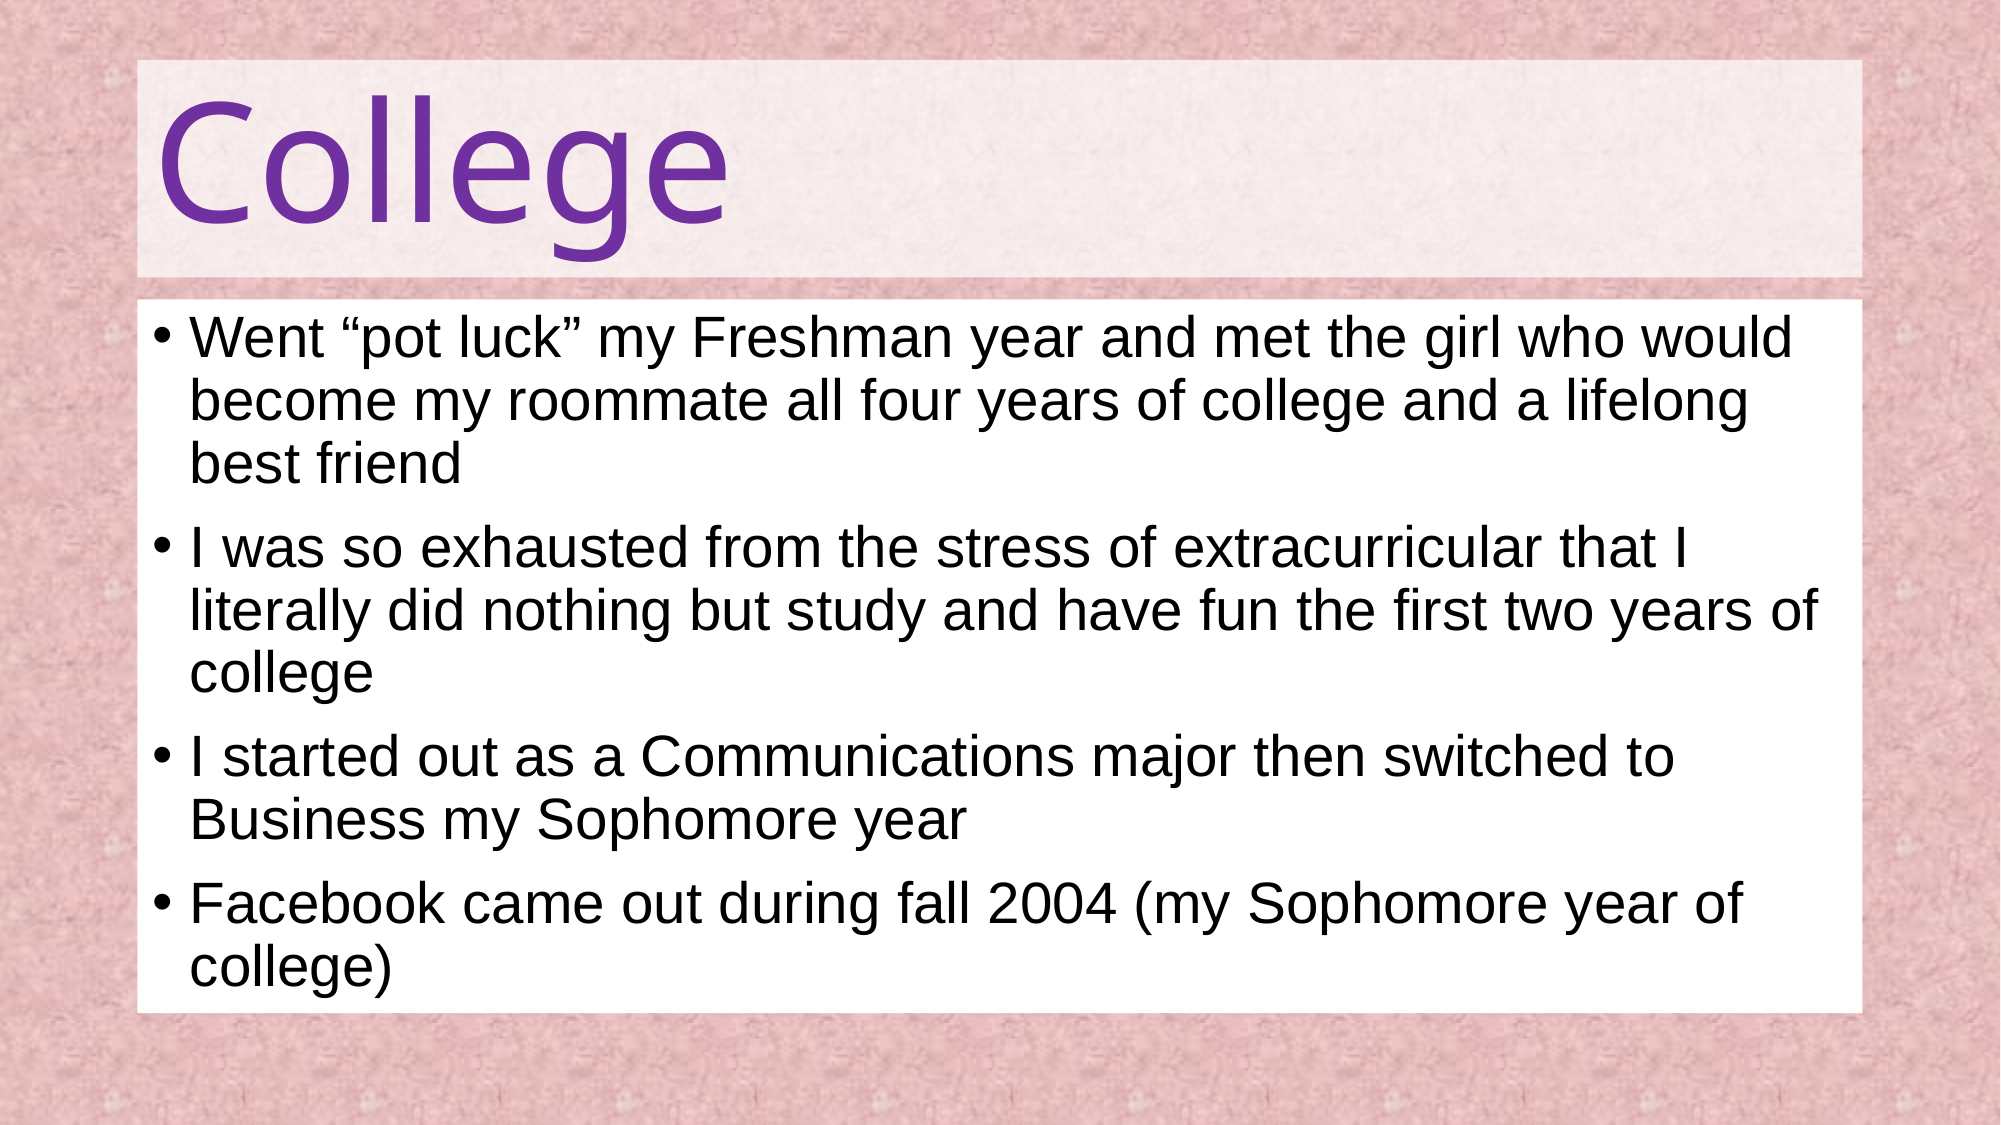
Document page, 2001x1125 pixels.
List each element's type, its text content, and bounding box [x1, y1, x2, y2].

list Went “pot luck” my Freshman year and met the girl who would become my roommate all four years of college and a lifelong best friend I was so exhausted from the stress of extracurricular that I literally did nothing but study and have fun the first two years of college I started out as a Communications major then switched to Business my Sophomore year Facebook came out during fall 2004 (my Sophomore year of college) [137, 299, 1863, 1014]
picture [0, 0, 2001, 1125]
title College [137, 59, 1863, 278]
